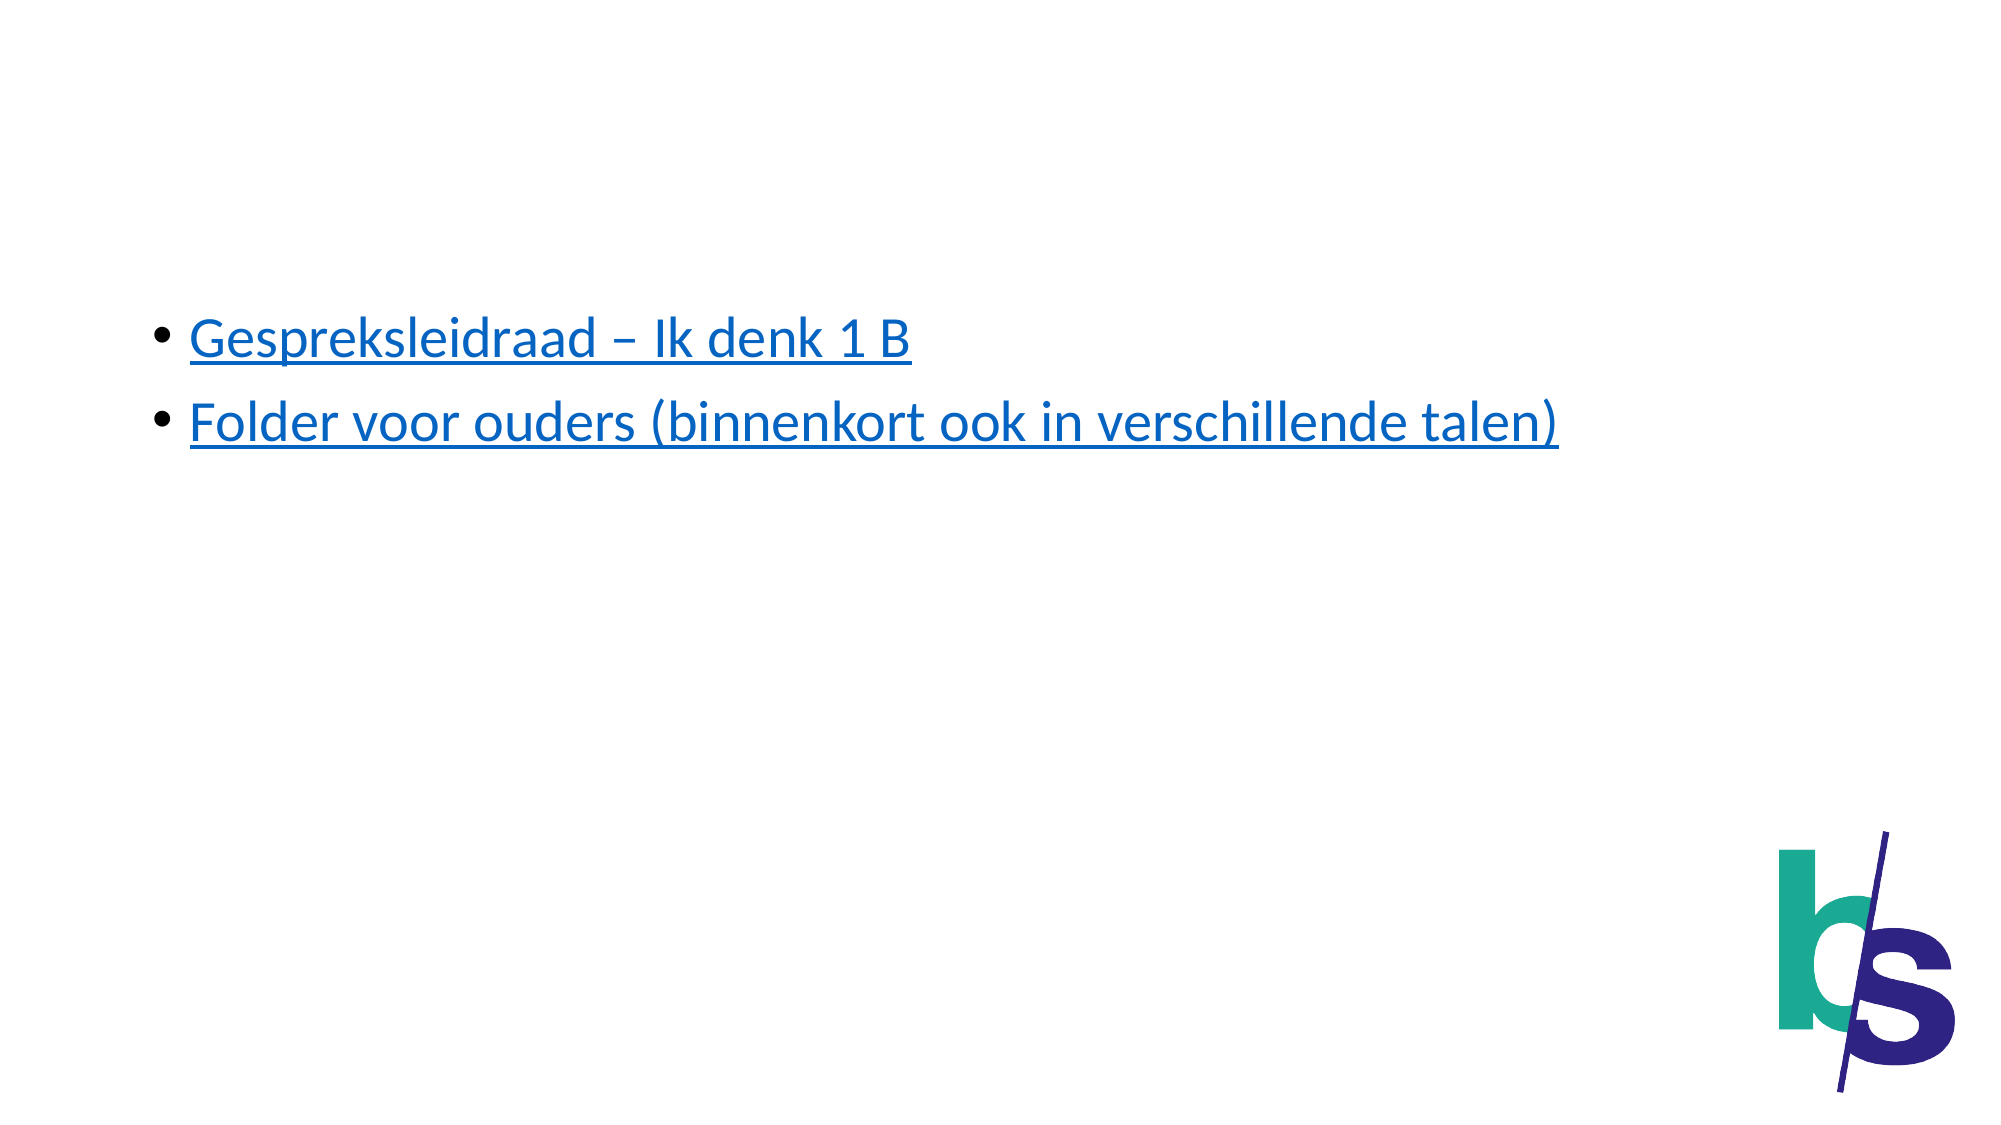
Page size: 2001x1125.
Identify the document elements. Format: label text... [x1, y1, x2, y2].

picture [1779, 831, 1955, 1093]
list Gespreksleidraad – Ik denk 1 B Folder voor ouders (binnenkort ook in verschillende talen) [137, 299, 1863, 1014]
